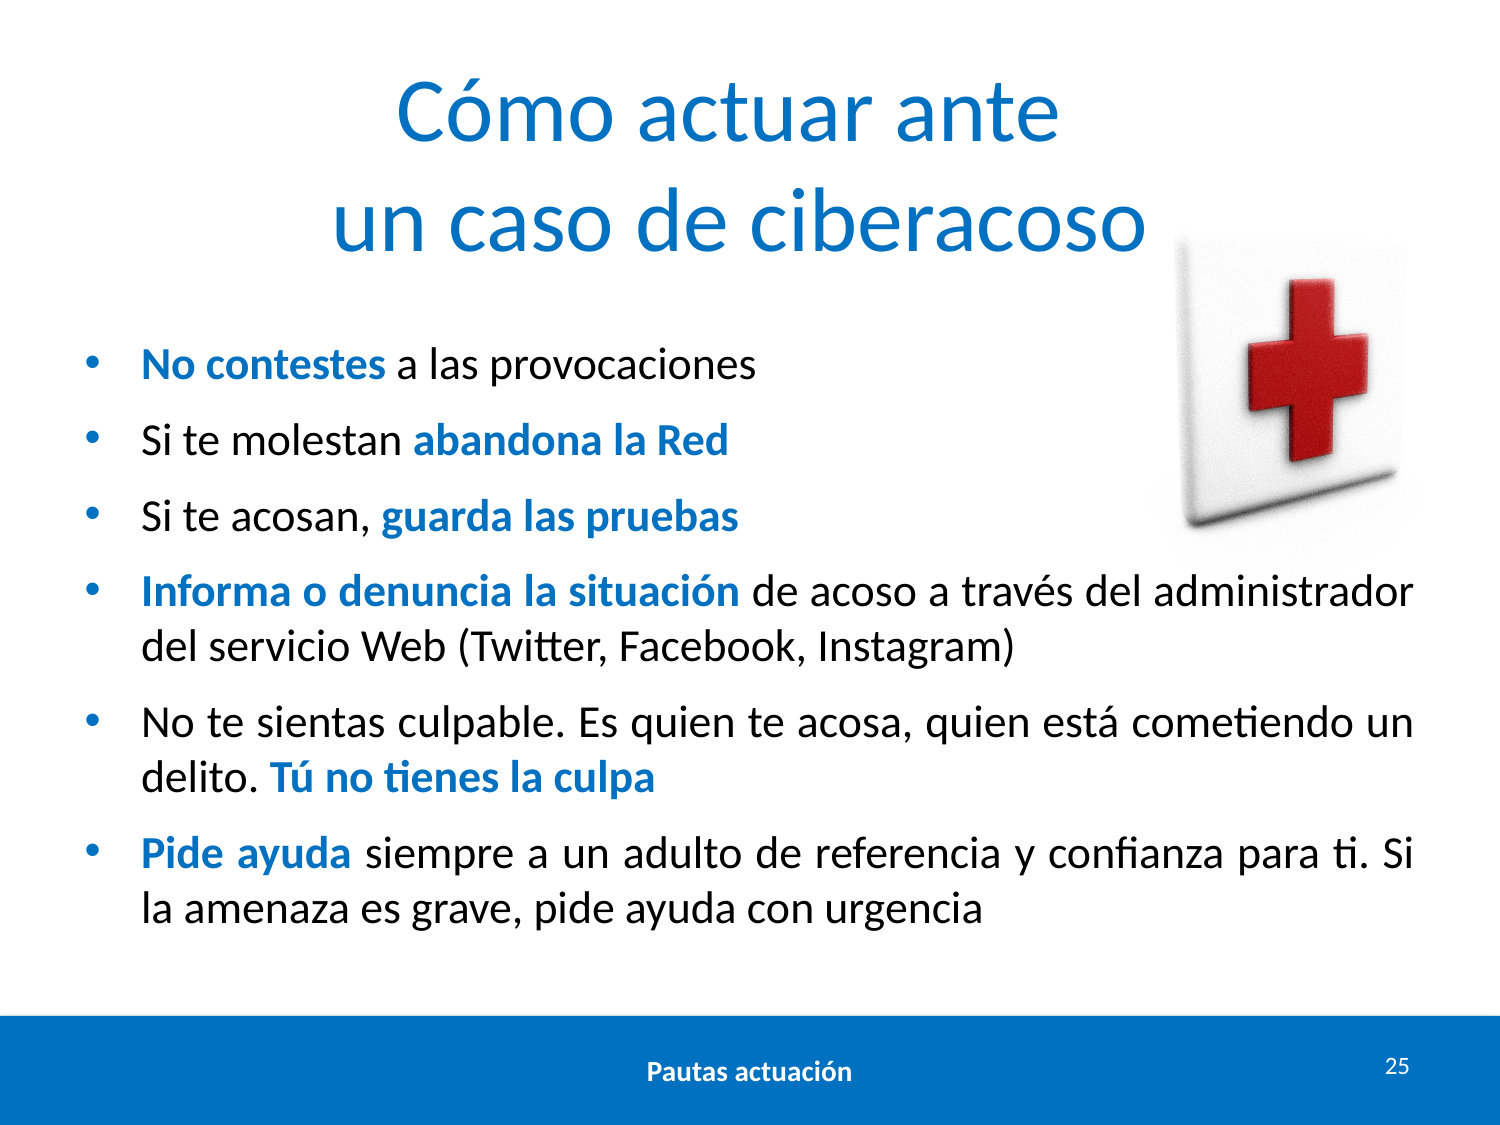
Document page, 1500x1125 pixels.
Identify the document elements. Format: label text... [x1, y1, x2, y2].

text_box No contestes a las provocaciones Si te molestan abandona la Red Si te acosan, guarda las pruebas Informa o denuncia la situación de acoso a través del administrador del servicio Web (Twitter, Facebook, Instagram) No te sientas culpable. Es quien te acosa, quien está cometiendo un delito. Tú no tienes la culpa Pide ayuda siempre a un adulto de referencia y confianza para ti. Si la amenaza es grave, pide ayuda con urgencia [69, 326, 1430, 940]
text_box Cómo actuar ante un caso de ciberacoso [0, 66, 1480, 254]
footer Pautas actuación [366, 1045, 1134, 1106]
slide_number 25 [1340, 1042, 1425, 1103]
picture [1074, 164, 1500, 587]
